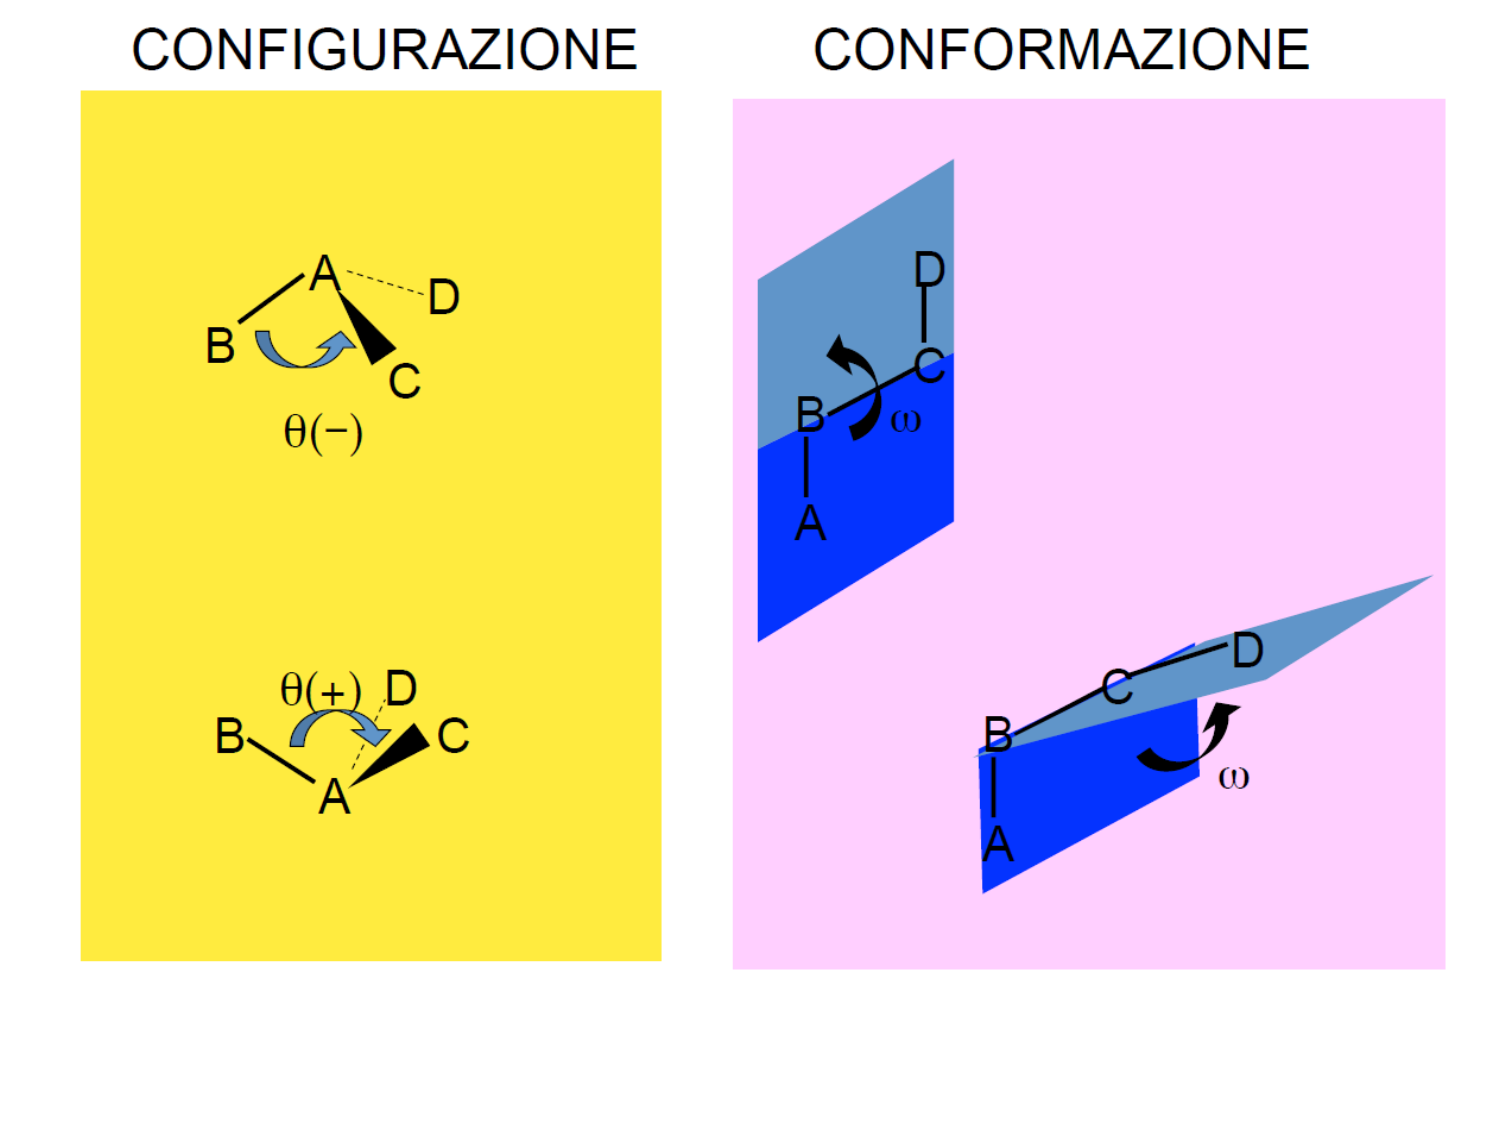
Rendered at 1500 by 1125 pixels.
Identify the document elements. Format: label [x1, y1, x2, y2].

picture [0, 0, 1486, 991]
